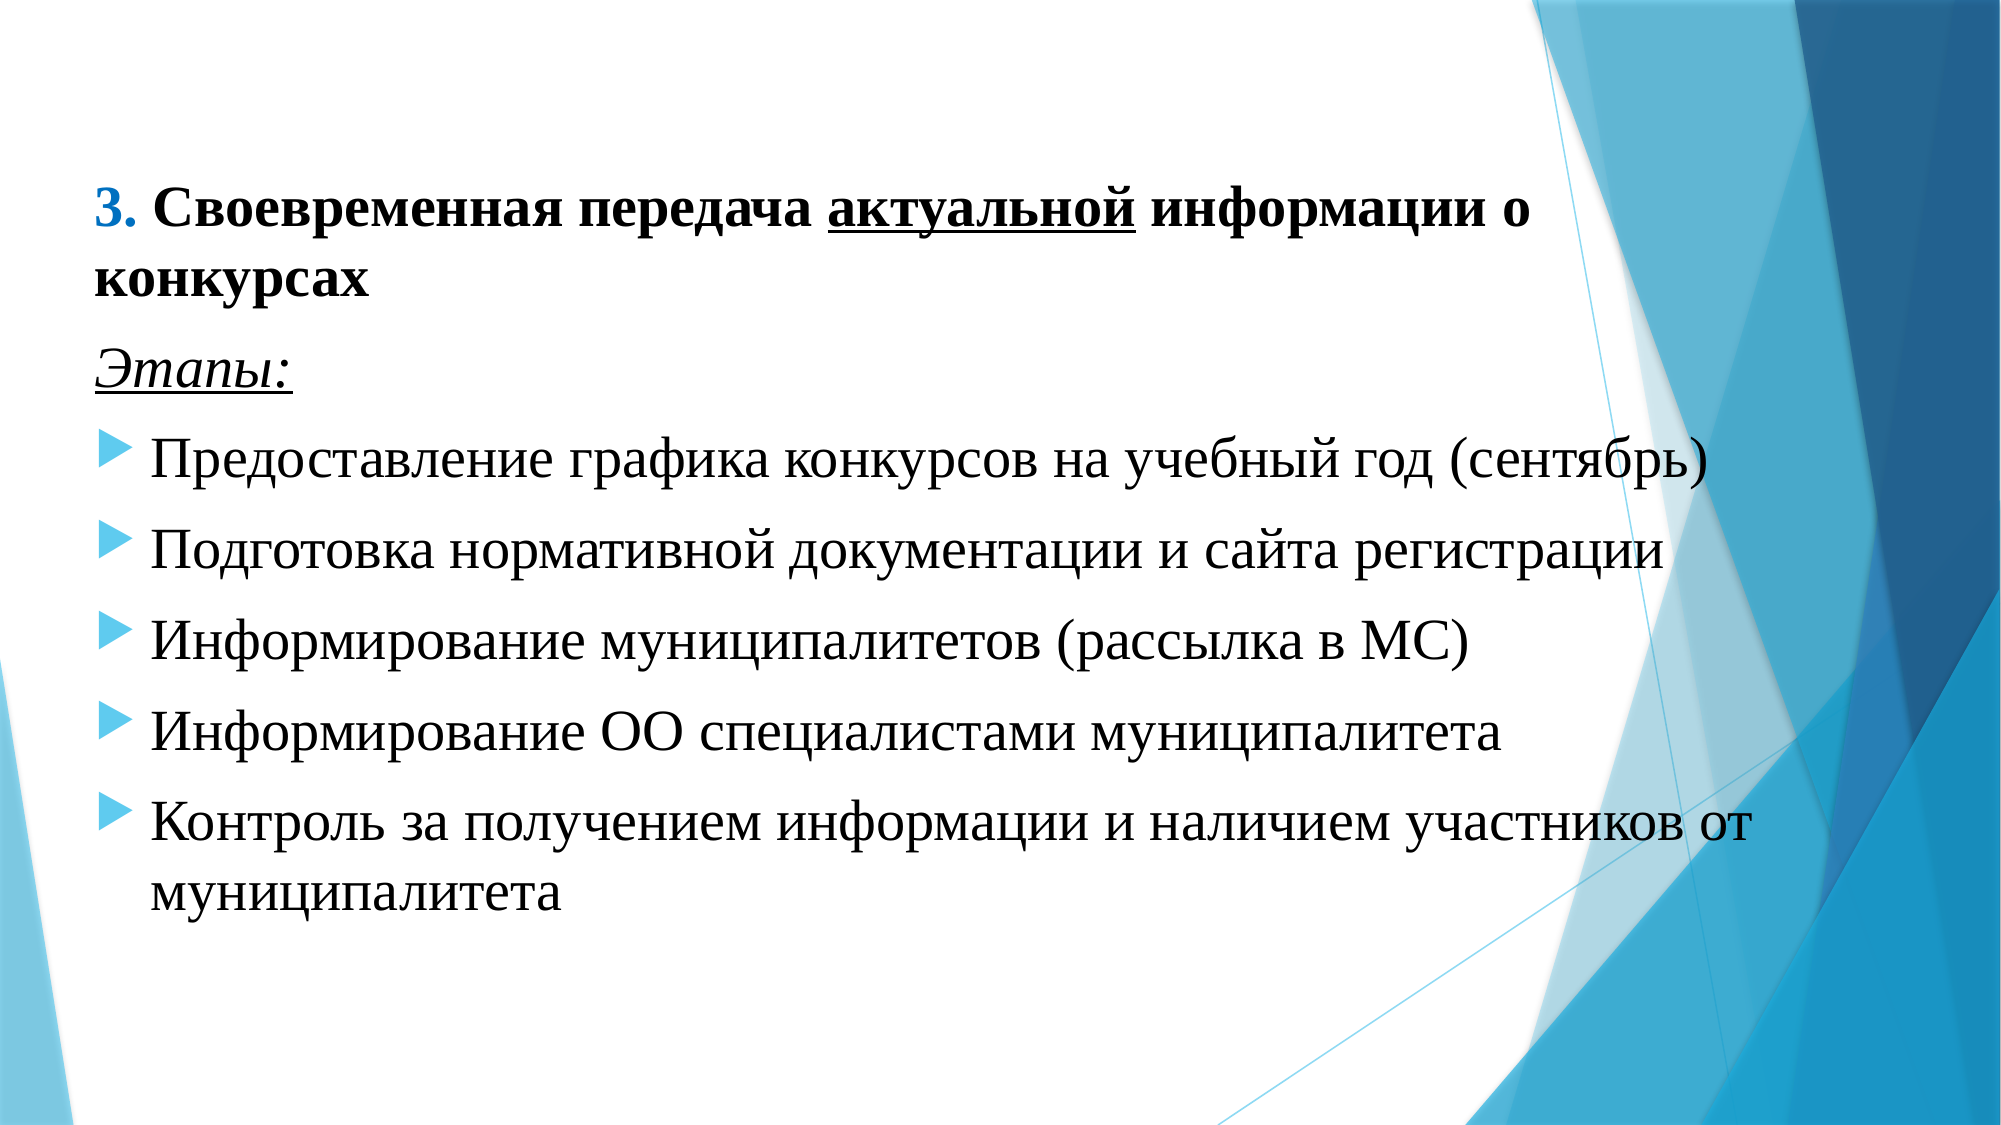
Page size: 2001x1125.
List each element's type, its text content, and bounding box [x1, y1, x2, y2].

list 3. Своевременная передача актуальной информации о конкурсах Этапы: Предоставление графика конкурсов на учебный год (сентябрь) Подготовка нормативной документации и сайта регистрации Информирование муниципалитетов (рассылка в МС) Информирование ОО специалистами муниципалитета Контроль за получением информации и наличием участников от муниципалитета [79, 160, 1791, 1088]
